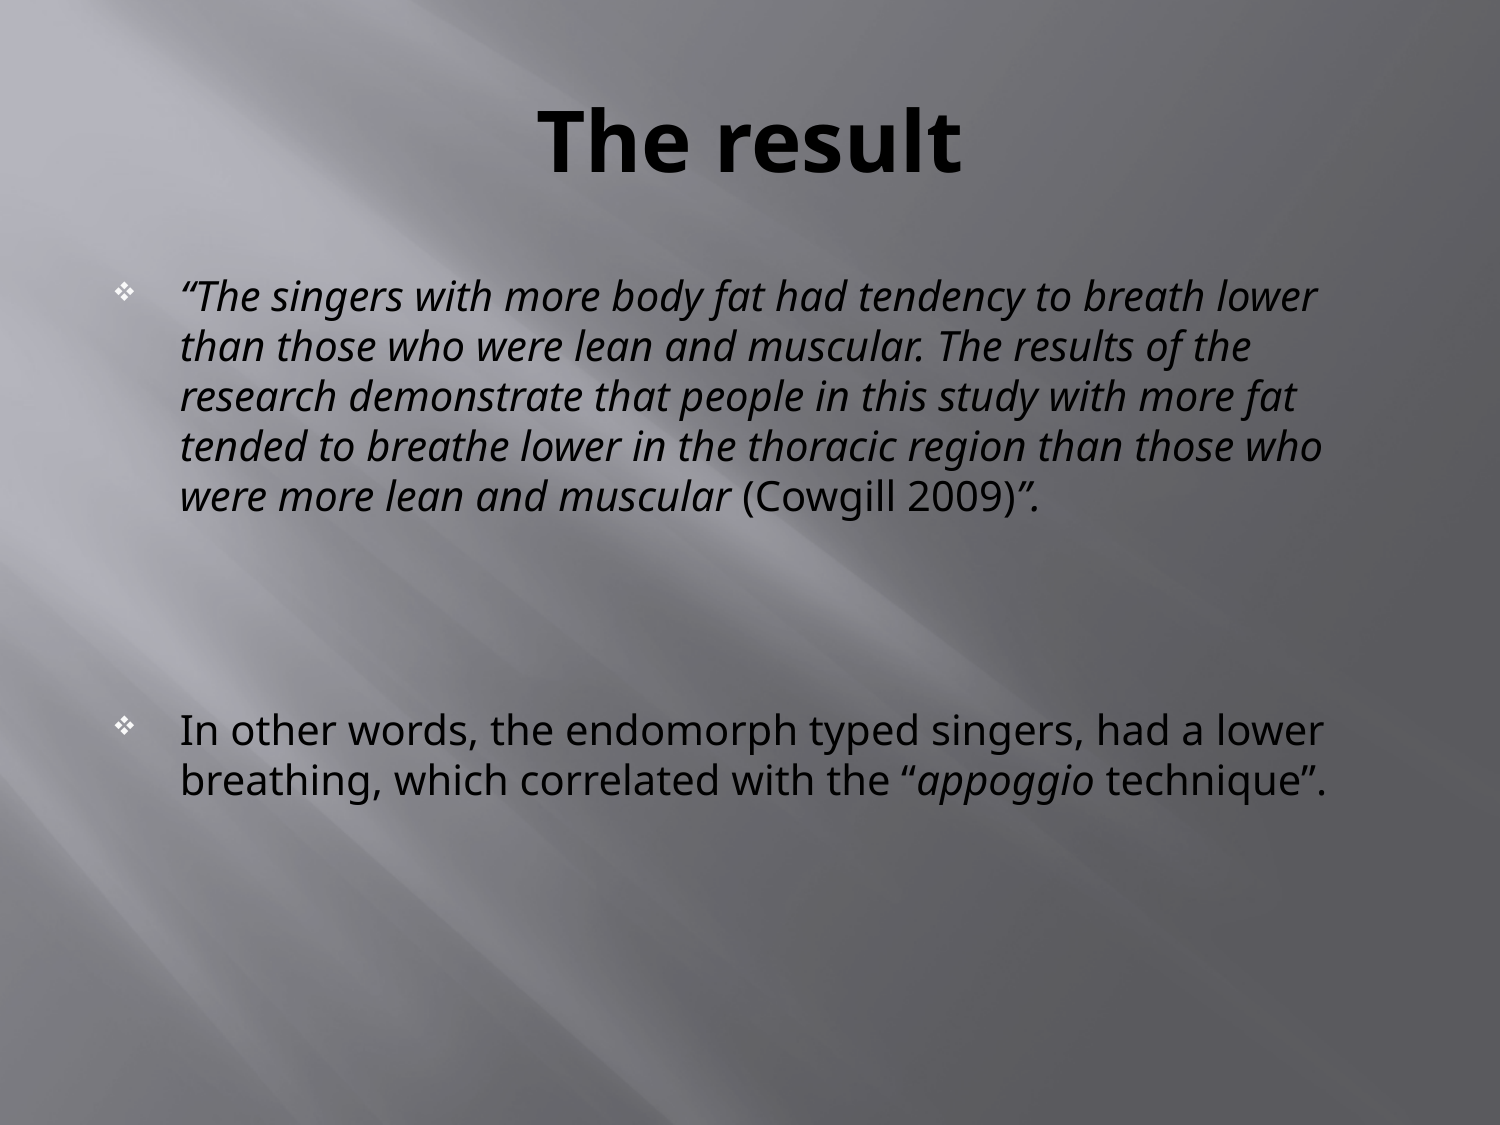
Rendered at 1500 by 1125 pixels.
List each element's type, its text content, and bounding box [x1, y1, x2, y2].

list “The singers with more body fat had tendency to breath lower than those who were lean and muscular. The results of the research demonstrate that people in this study with more fat tended to breathe lower in the thoracic region than those who were more lean and muscular (Cowgill 2009)”. In other words, the endomorph typed singers, had a lower breathing, which correlated with the “appoggio technique”. [75, 262, 1425, 1035]
title The result [75, 45, 1425, 233]
